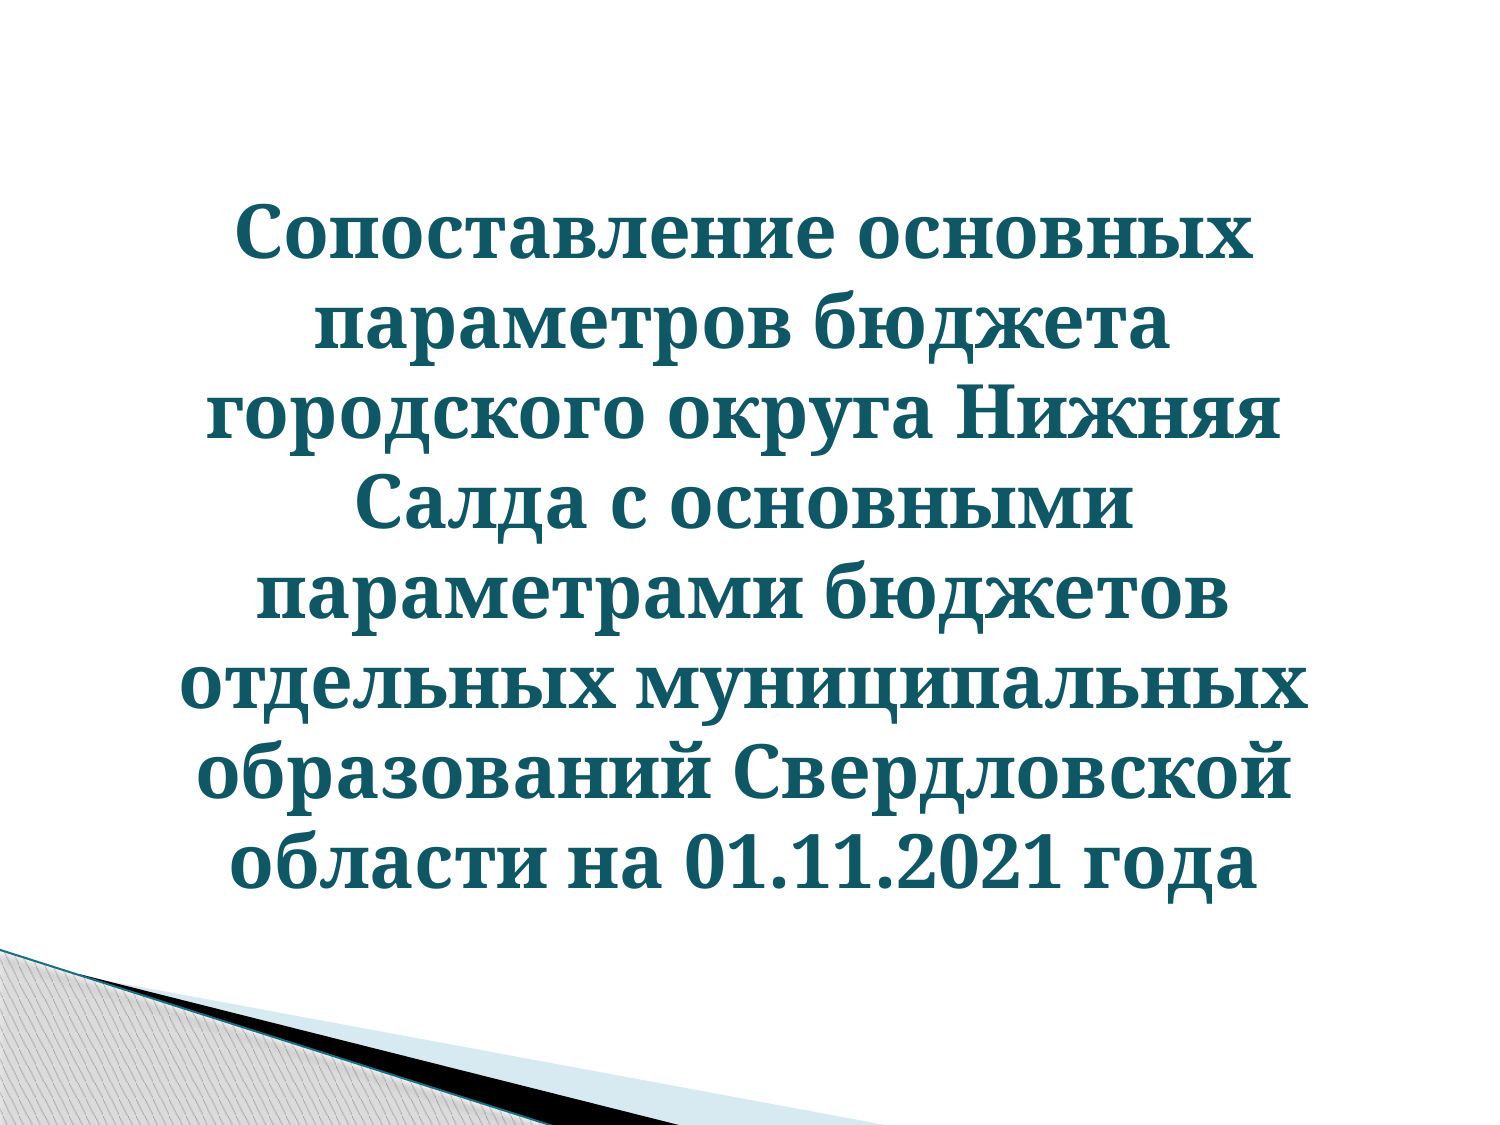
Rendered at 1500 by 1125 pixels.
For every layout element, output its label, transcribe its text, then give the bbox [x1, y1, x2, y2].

text_box Сопоставление основных параметров бюджета городского округа Нижняя Салда с основными параметрами бюджетов отдельных муниципальных образований Свердловской области на 01.11.2021 года [140, 175, 1348, 911]
